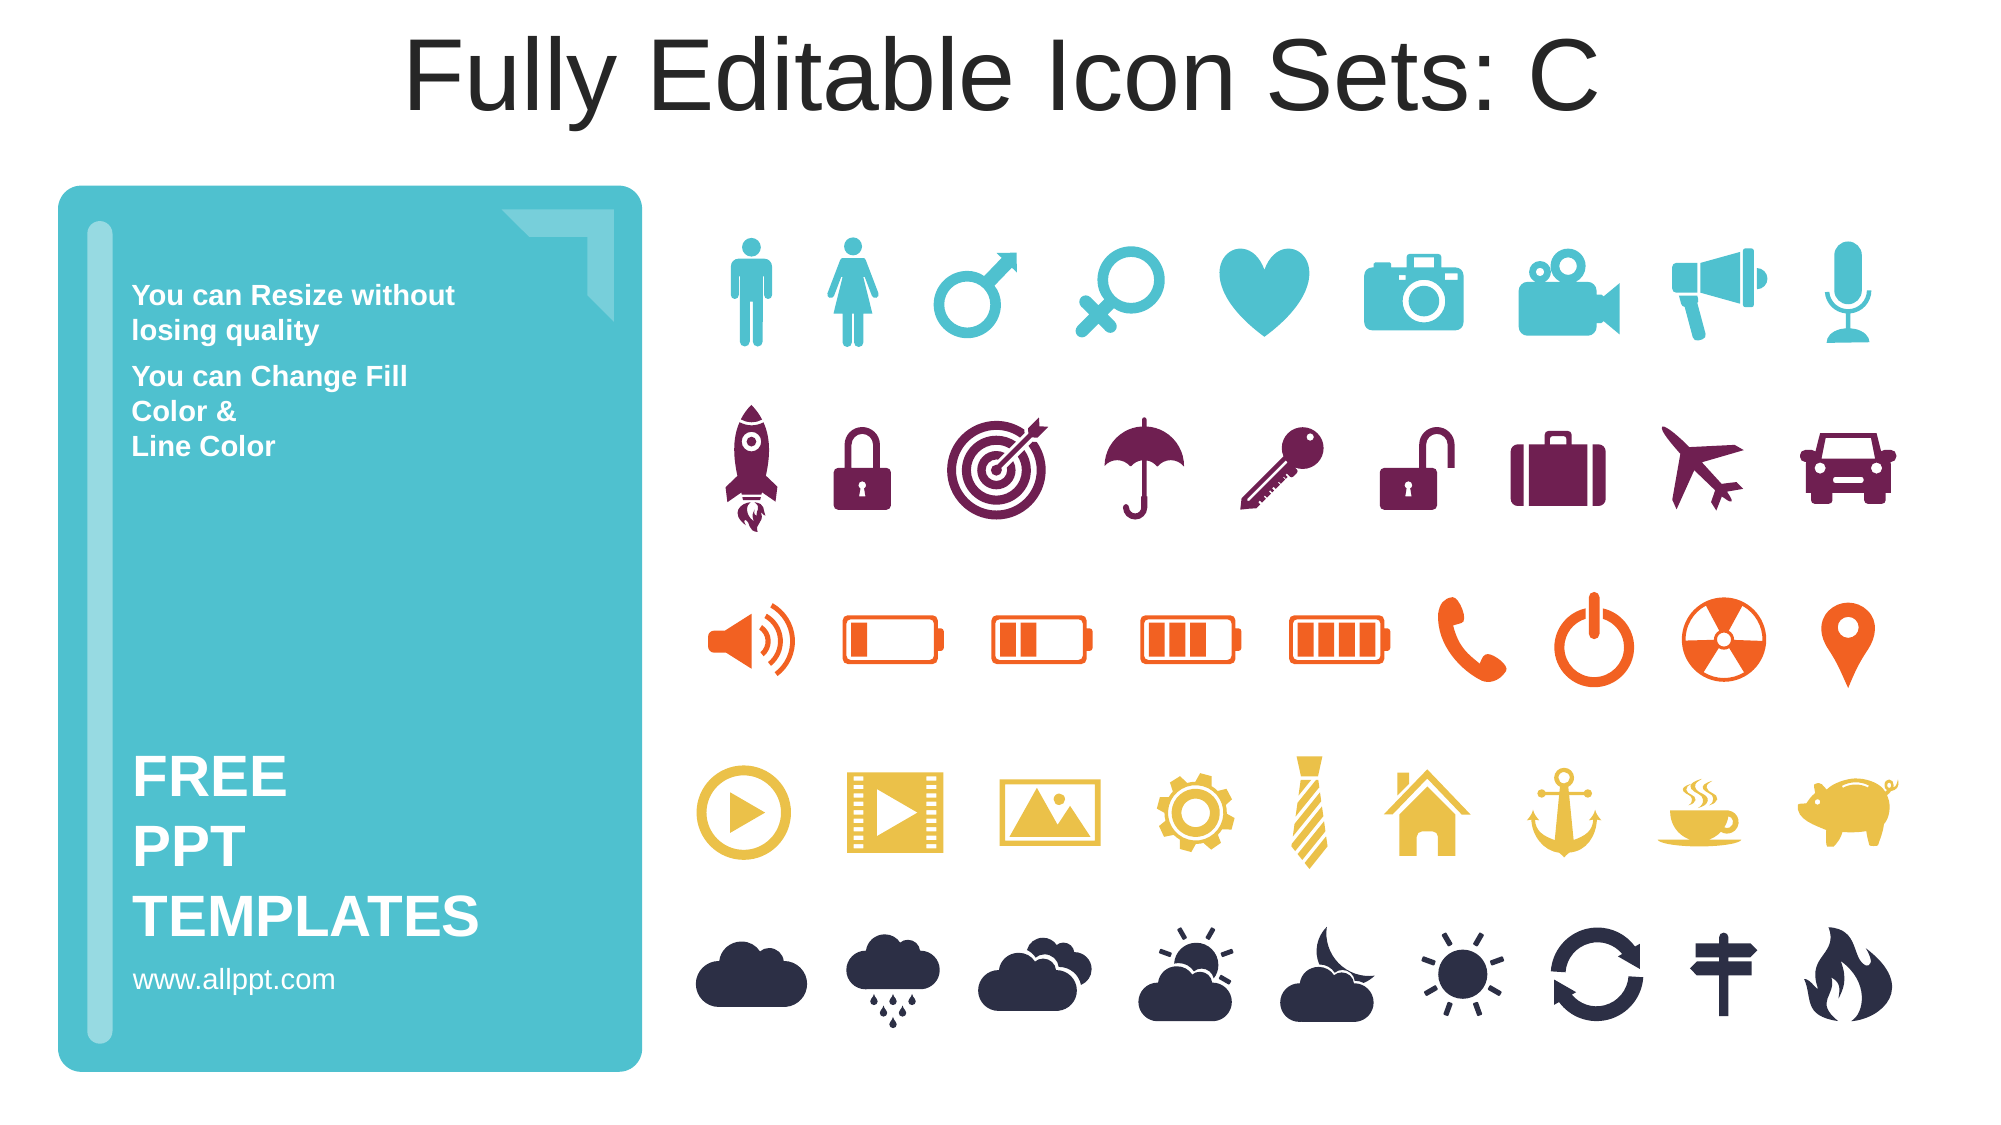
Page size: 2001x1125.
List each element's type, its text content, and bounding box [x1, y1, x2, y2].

text_box [1219, 947, 1235, 959]
text_box [1290, 755, 1329, 871]
text_box [999, 778, 1102, 847]
text_box [1420, 955, 1437, 967]
text_box [1553, 590, 1636, 689]
text_box [878, 1002, 889, 1018]
text_box [1363, 252, 1465, 332]
text_box [1655, 777, 1744, 848]
text_box [1378, 425, 1456, 511]
text_box [707, 611, 753, 671]
text_box [1139, 614, 1243, 666]
text_box [1688, 931, 1759, 1018]
text_box [1288, 614, 1392, 666]
text_box [1796, 777, 1900, 848]
text_box [1436, 596, 1508, 683]
text_box [1671, 247, 1769, 342]
list Fully Editable Icon Sets: C [53, 20, 1952, 140]
text_box [977, 936, 1093, 1012]
text_box [1488, 955, 1506, 967]
text_box [932, 251, 1019, 340]
text_box [826, 236, 880, 349]
text_box [1820, 601, 1876, 691]
text_box [832, 425, 892, 511]
text_box [1137, 941, 1233, 1023]
text_box [1176, 926, 1188, 941]
text_box [990, 614, 1094, 666]
text_box [1279, 923, 1378, 1023]
text_box [1509, 443, 1525, 508]
text_box [1218, 247, 1311, 339]
text_box [1381, 766, 1474, 857]
text_box [1472, 931, 1485, 948]
text_box [1833, 240, 1863, 306]
text_box [1823, 289, 1873, 344]
text_box [846, 771, 944, 854]
text_box [1553, 975, 1645, 1023]
text_box [1442, 1000, 1454, 1018]
text_box [724, 403, 779, 534]
text_box [1527, 429, 1589, 508]
text_box [1239, 426, 1325, 511]
text_box [1440, 931, 1454, 948]
text_box [768, 601, 796, 678]
text_box [757, 623, 772, 658]
text_box [1524, 766, 1604, 859]
text_box [695, 764, 793, 861]
text_box [897, 1002, 908, 1018]
text_box [845, 933, 941, 1007]
text_box [694, 940, 809, 1008]
text_box [1591, 443, 1607, 508]
text_box [888, 1014, 898, 1030]
text_box [1074, 245, 1166, 339]
text_box [946, 415, 1051, 521]
text_box [1802, 926, 1894, 1023]
text_box [841, 614, 945, 666]
text_box [1155, 771, 1236, 854]
text_box [1680, 596, 1768, 683]
text_box [1204, 926, 1217, 941]
text_box [763, 612, 784, 668]
text_box [1471, 1000, 1484, 1018]
text_box [1103, 416, 1186, 521]
text_box [1422, 984, 1439, 998]
text_box [1486, 984, 1503, 998]
text_box [1437, 948, 1489, 1000]
text_box [729, 236, 774, 348]
text_box [1517, 247, 1621, 337]
text_box [1660, 425, 1747, 513]
text_box [1549, 926, 1641, 974]
text_box [1798, 432, 1898, 505]
